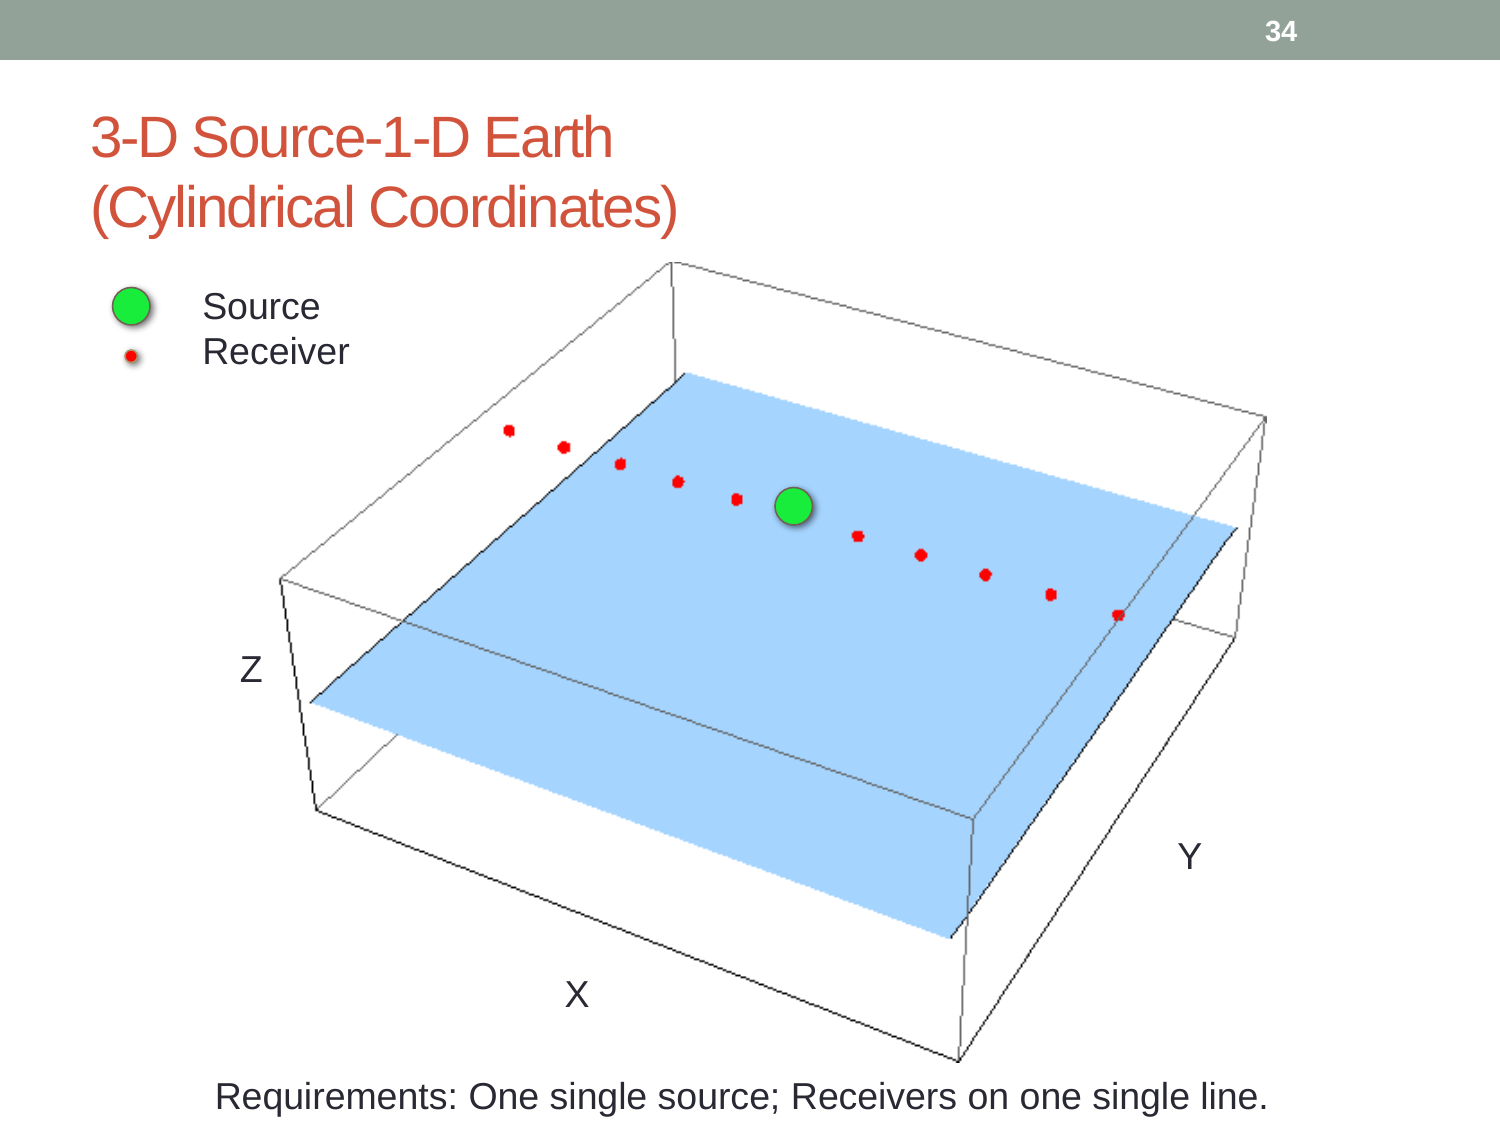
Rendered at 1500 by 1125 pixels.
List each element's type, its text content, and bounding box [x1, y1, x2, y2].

slide_number 34 [1250, 3, 1425, 57]
title 3-D Source-1-D Earth (Cylindrical Coordinates) [75, 87, 1425, 250]
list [74, 262, 1426, 1063]
text_box Requirements: One single source; Receivers on one single line. [199, 1071, 1400, 1125]
